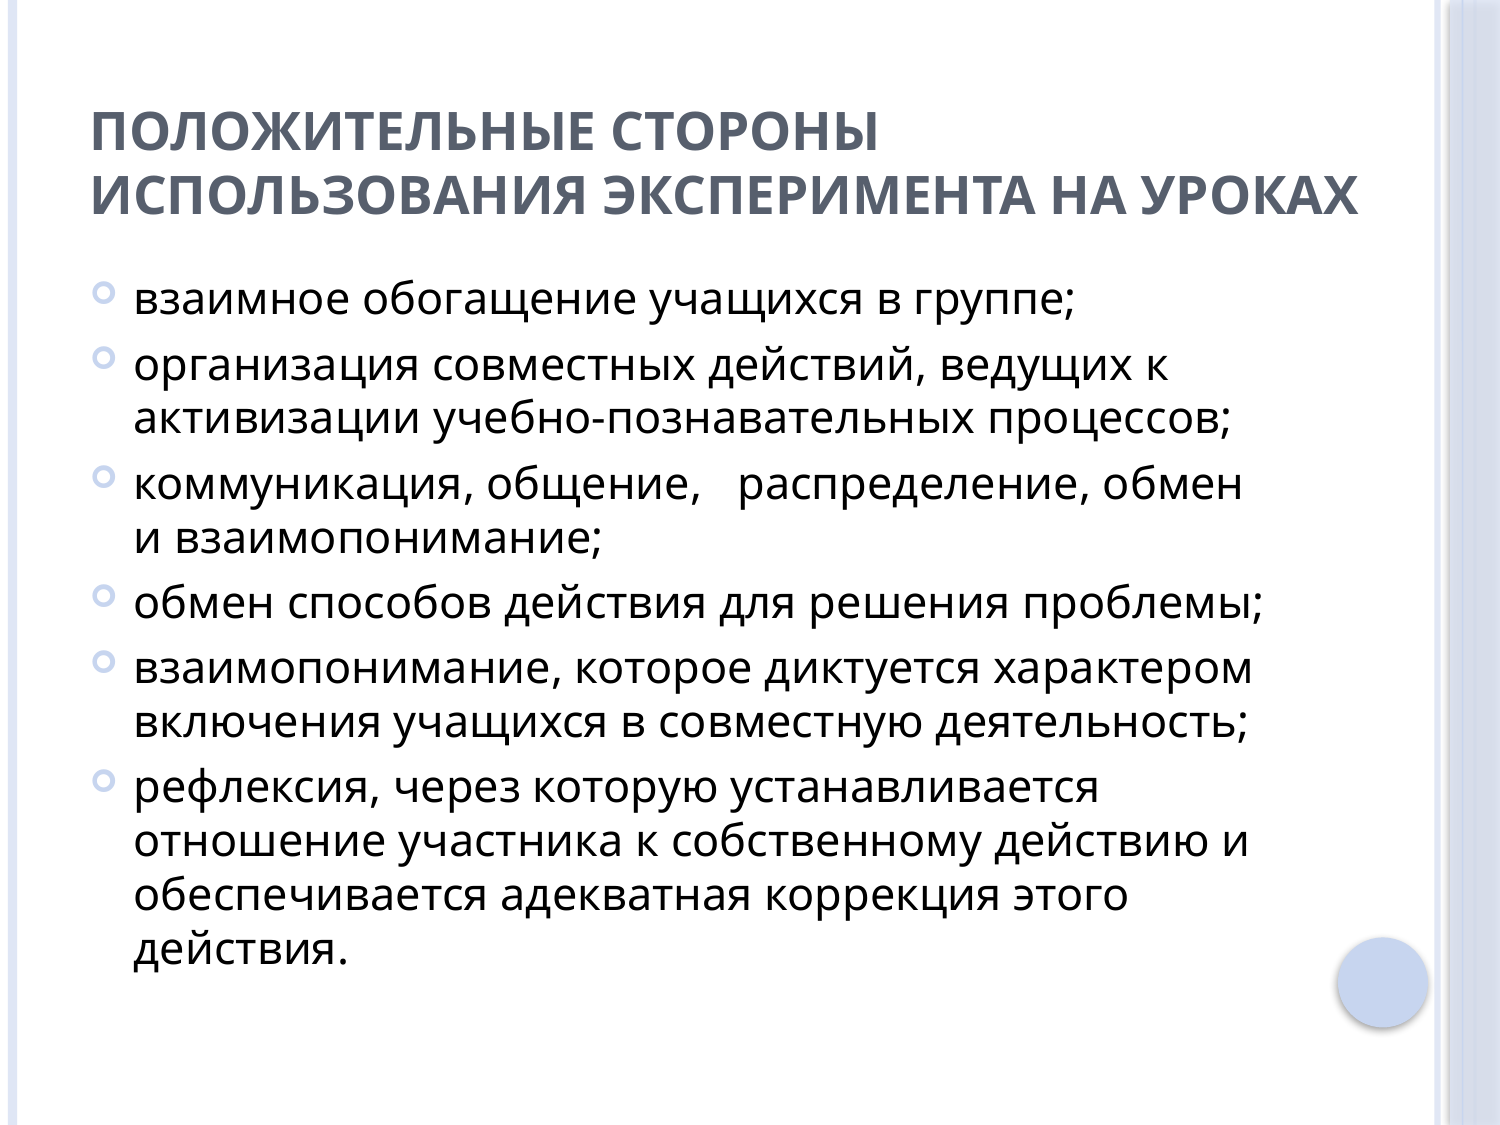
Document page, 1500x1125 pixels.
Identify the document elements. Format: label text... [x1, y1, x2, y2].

title Положительные стороны использования эксперимента на уроках [75, 45, 1400, 233]
list взаимное обогащение учащихся в группе; организация совместных действий, ведущих к активизации учебно-познавательных процессов; коммуникация, общение, распределение, обмен и взаимопонимание; обмен способов действия для решения проблемы; взаимопонимание, которое диктуется характером включения учащихся в совместную деятельность; рефлексия, через которую устанавливается отношение участника к собственному действию и обеспечивается адекватная коррекция этого действия. [75, 262, 1300, 1062]
